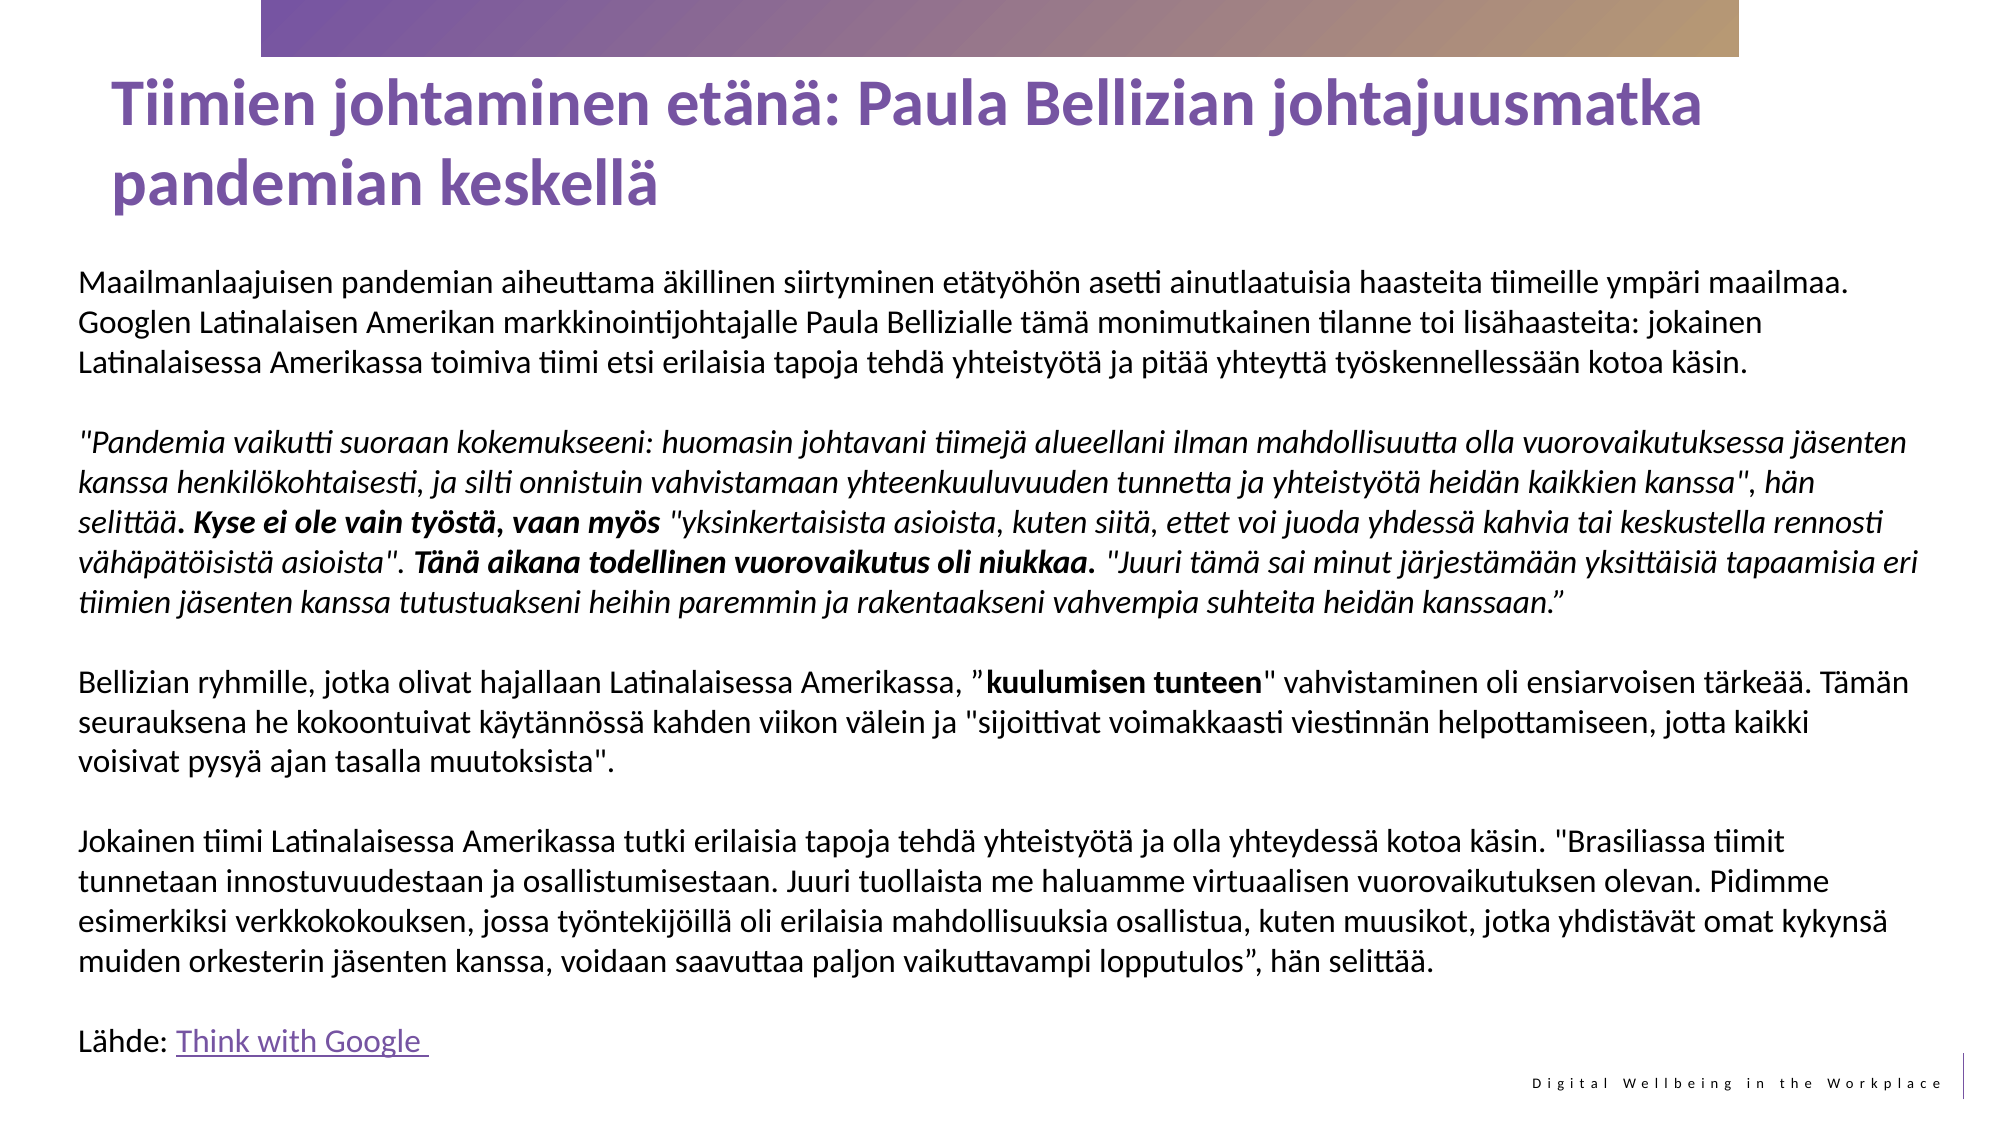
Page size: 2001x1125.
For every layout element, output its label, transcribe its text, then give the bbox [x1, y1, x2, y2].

list Maailmanlaajuisen pandemian aiheuttama äkillinen siirtyminen etätyöhön asetti ainutlaatuisia haasteita tiimeille ympäri maailmaa. Googlen Latinalaisen Amerikan markkinointijohtajalle Paula Bellizialle tämä monimutkainen tilanne toi lisähaasteita: jokainen Latinalaisessa Amerikassa toimiva tiimi etsi erilaisia tapoja tehdä yhteistyötä ja pitää yhteyttä työskennellessään kotoa käsin. "Pandemia vaikutti suoraan kokemukseeni: huomasin johtavani tiimejä alueellani ilman mahdollisuutta olla vuorovaikutuksessa jäsenten kanssa henkilökohtaisesti, ja silti onnistuin vahvistamaan yhteenkuuluvuuden tunnetta ja yhteistyötä heidän kaikkien kanssa", hän selittää. Kyse ei ole vain työstä, vaan myös "yksinkertaisista asioista, kuten siitä, ettet voi juoda yhdessä kahvia tai keskustella rennosti vähäpätöisistä asioista". Tänä aikana todellinen vuorovaikutus oli niukkaa. "Juuri tämä sai minut järjestämään yksittäisiä tapaamisia eri tiimien jäsenten kanssa tutustuakseni heihin paremmin ja rakentaakseni vahvempia suhteita heidän kanssaan.” Bellizian ryhmille, jotka olivat hajallaan Latinalaisessa Amerikassa, ”kuulumisen tunteen" vahvistaminen oli ensiarvoisen tärkeää. Tämän seurauksena he kokoontuivat käytännössä kahden viikon välein ja "sijoittivat voimakkaasti viestinnän helpottamiseen, jotta kaikki voisivat pysyä ajan tasalla muutoksista". Jokainen tiimi Latinalaisessa Amerikassa tutki erilaisia tapoja tehdä yhteistyötä ja olla yhteydessä kotoa käsin. "Brasiliassa tiimit tunnetaan innostuvuudestaan ja osallistumisestaan. Juuri tuollaista me haluamme virtuaalisen vuorovaikutuksen olevan. Pidimme esimerkiksi verkkokokouksen, jossa työntekijöillä oli erilaisia mahdollisuuksia osallistua, kuten muusikot, jotka yhdistävät omat kykynsä muiden orkesterin jäsenten kanssa, voidaan saavuttaa paljon vaikuttavampi lopputulos”, hän selittää. Lähde: Think with Google ​ [63, 253, 1935, 1040]
list Tiimien johtaminen etänä: Paula Bellizian johtajuusmatka pandemian keskellä [96, 51, 1817, 184]
